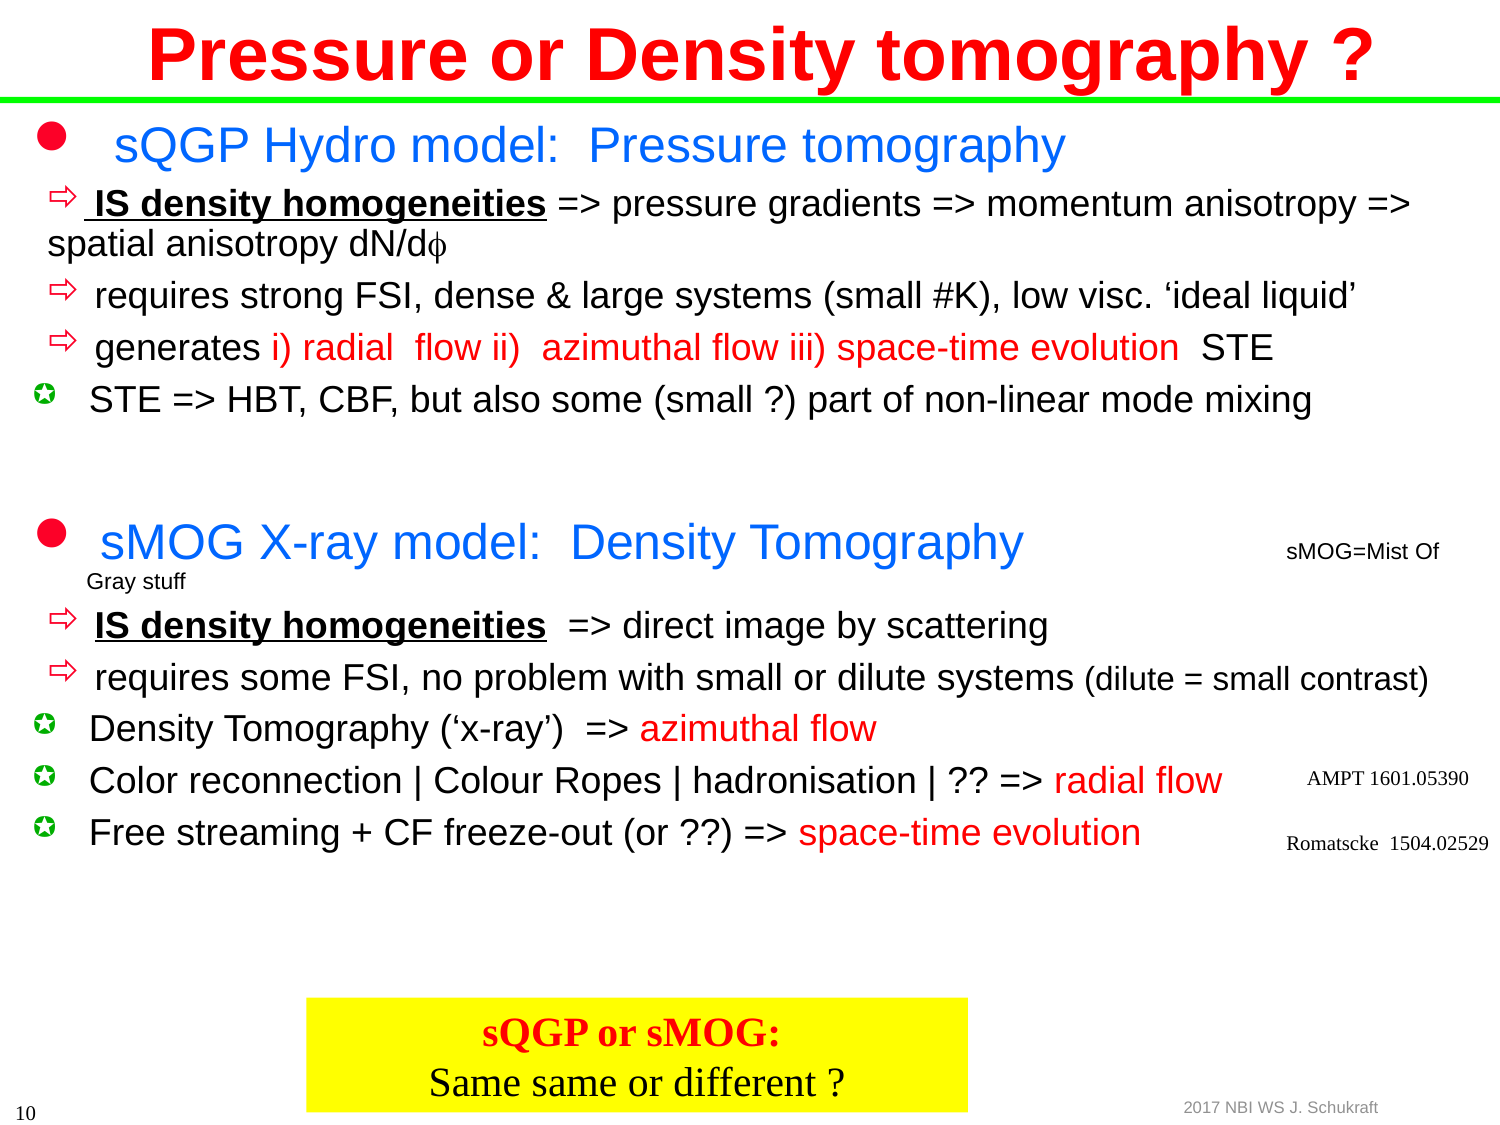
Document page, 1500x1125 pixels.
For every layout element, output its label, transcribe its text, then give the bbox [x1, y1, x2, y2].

slide_number 10 [0, 1100, 113, 1125]
text_box Romatscke 1504.02529 [1271, 822, 1500, 863]
list sQGP Hydro model: Pressure tomography IS density homogeneities => pressure gradients => momentum anisotropy => spatial anisotropy dN/df requires strong FSI, dense & large systems (small #K), low visc. ‘ideal liquid’ generates i) radial flow ii) azimuthal flow iii) space-time evolution STE STE => HBT, CBF, but also some (small ?) part of non-linear mode mixing sMOG X-ray model: Density Tomography sMOG=Mist Of Gray stuff IS density homogeneities => direct image by scattering requires some FSI, no problem with small or dilute systems (dilute = small contrast) Density Tomography (‘x-ray’) => azimuthal flow Color reconnection | Colour Ropes | hadronisation | ?? => radial flow Free streaming + CF freeze-out (or ??) => space-time evolution [0, 111, 1500, 1123]
slide_number 2017 NBI WS J. Schukraft [1168, 1089, 1500, 1125]
text_box sQGP or sMOG: Same same or different ? [306, 997, 968, 1113]
title Pressure or Density tomography ? [130, 7, 1395, 105]
text_box AMPT 1601.05390 [1291, 756, 1484, 797]
